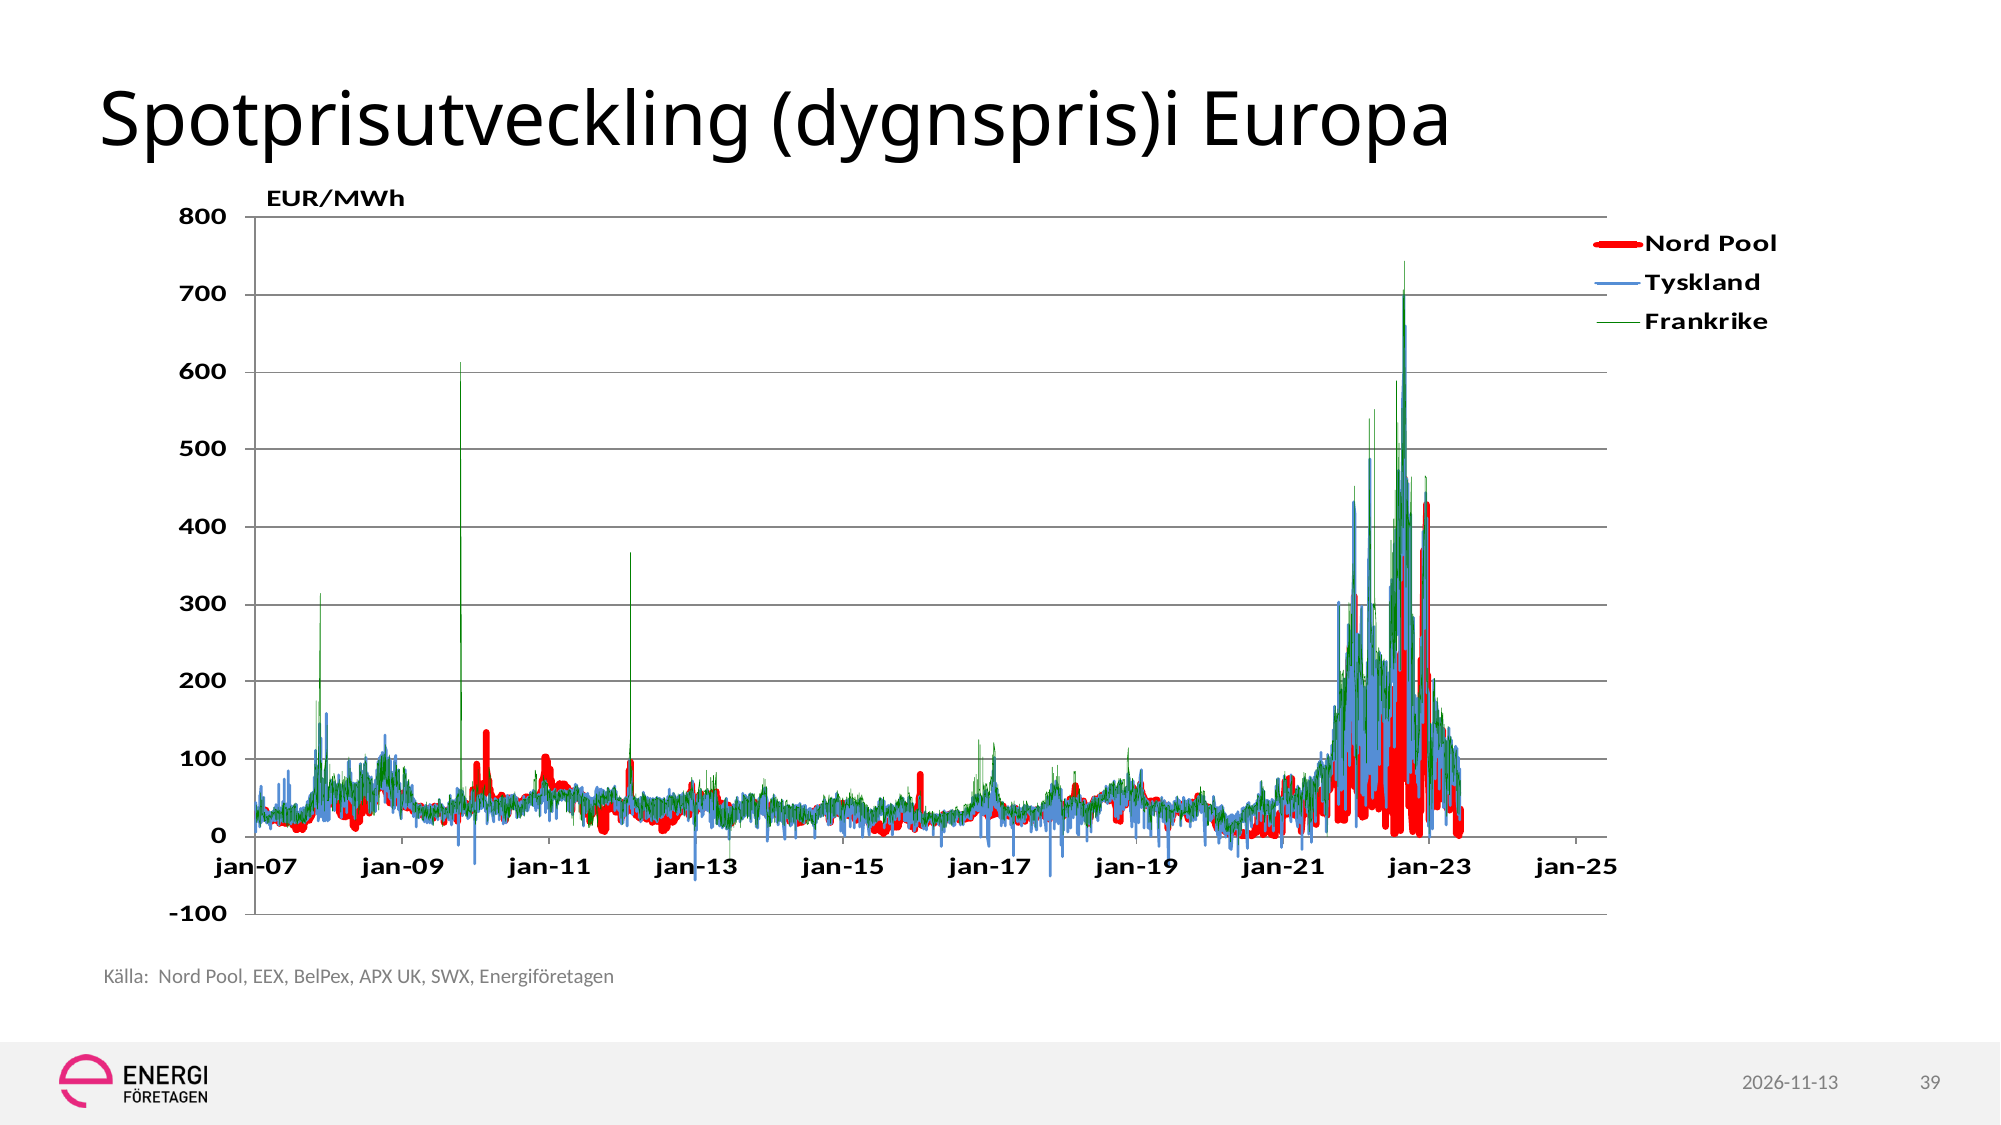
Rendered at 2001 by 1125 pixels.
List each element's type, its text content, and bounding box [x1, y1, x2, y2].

title Spotprisutveckling (dygnspris)i Europa [99, 30, 1900, 161]
picture [141, 163, 1820, 992]
picture [59, 1054, 207, 1108]
slide_number 39 [1882, 1068, 1941, 1099]
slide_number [1742, 1068, 1854, 1099]
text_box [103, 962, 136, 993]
